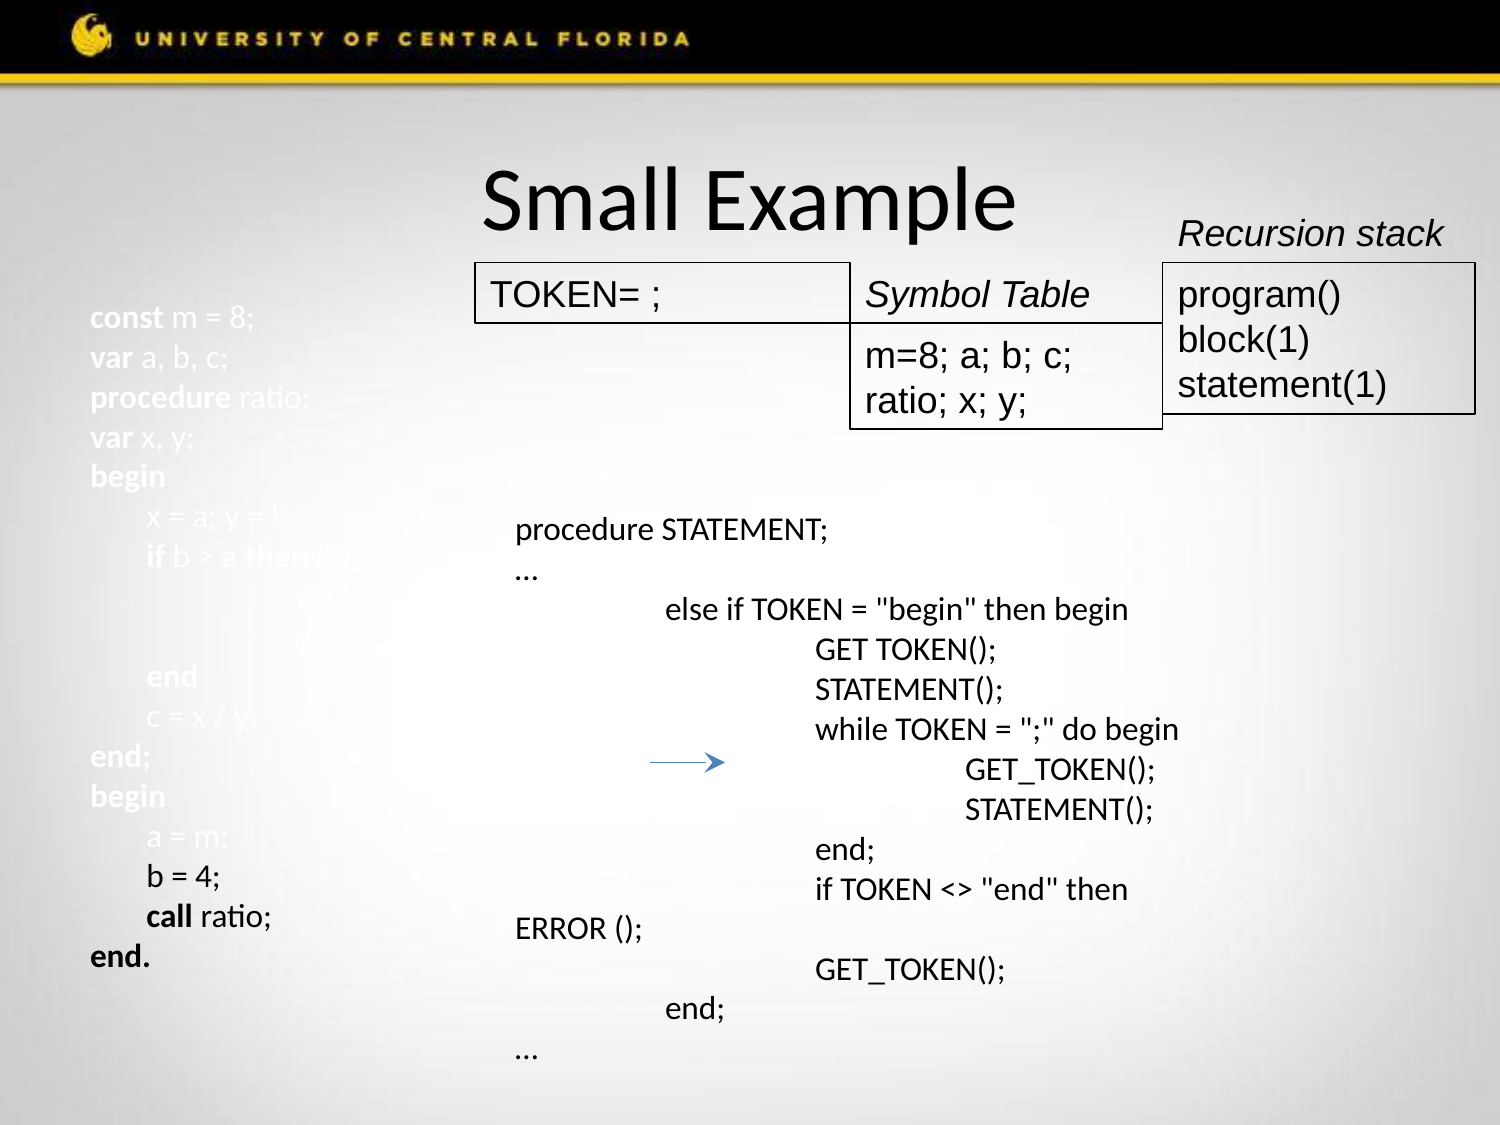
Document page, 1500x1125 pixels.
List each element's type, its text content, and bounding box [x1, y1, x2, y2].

text_box program() block(1) statement(1) [1163, 263, 1475, 414]
list const m = 8; var a, b, c; procedure ratio; var x, y; begin x = a; y = b; if b > a then begin x = b; y = a; end c = x / y; end; begin a = m; b = 4; call ratio; end. [75, 287, 425, 1070]
title Small Example [75, 125, 1425, 263]
text_box Recursion stack [1162, 201, 1475, 263]
picture [0, 0, 1500, 1125]
text_box procedure STATEMENT; … else if TOKEN = "begin" then begin GET TOKEN(); STATEMENT(); while TOKEN = ";" do begin GET_TOKEN(); STATEMENT(); end; if TOKEN <> "end" then ERROR (); GET_TOKEN(); end; … [499, 499, 1238, 1088]
text_box TOKEN= ; [474, 262, 849, 323]
text_box Symbol Table [849, 262, 1163, 323]
text_box m=8; a; b; c; ratio; x; y; [849, 323, 1163, 430]
